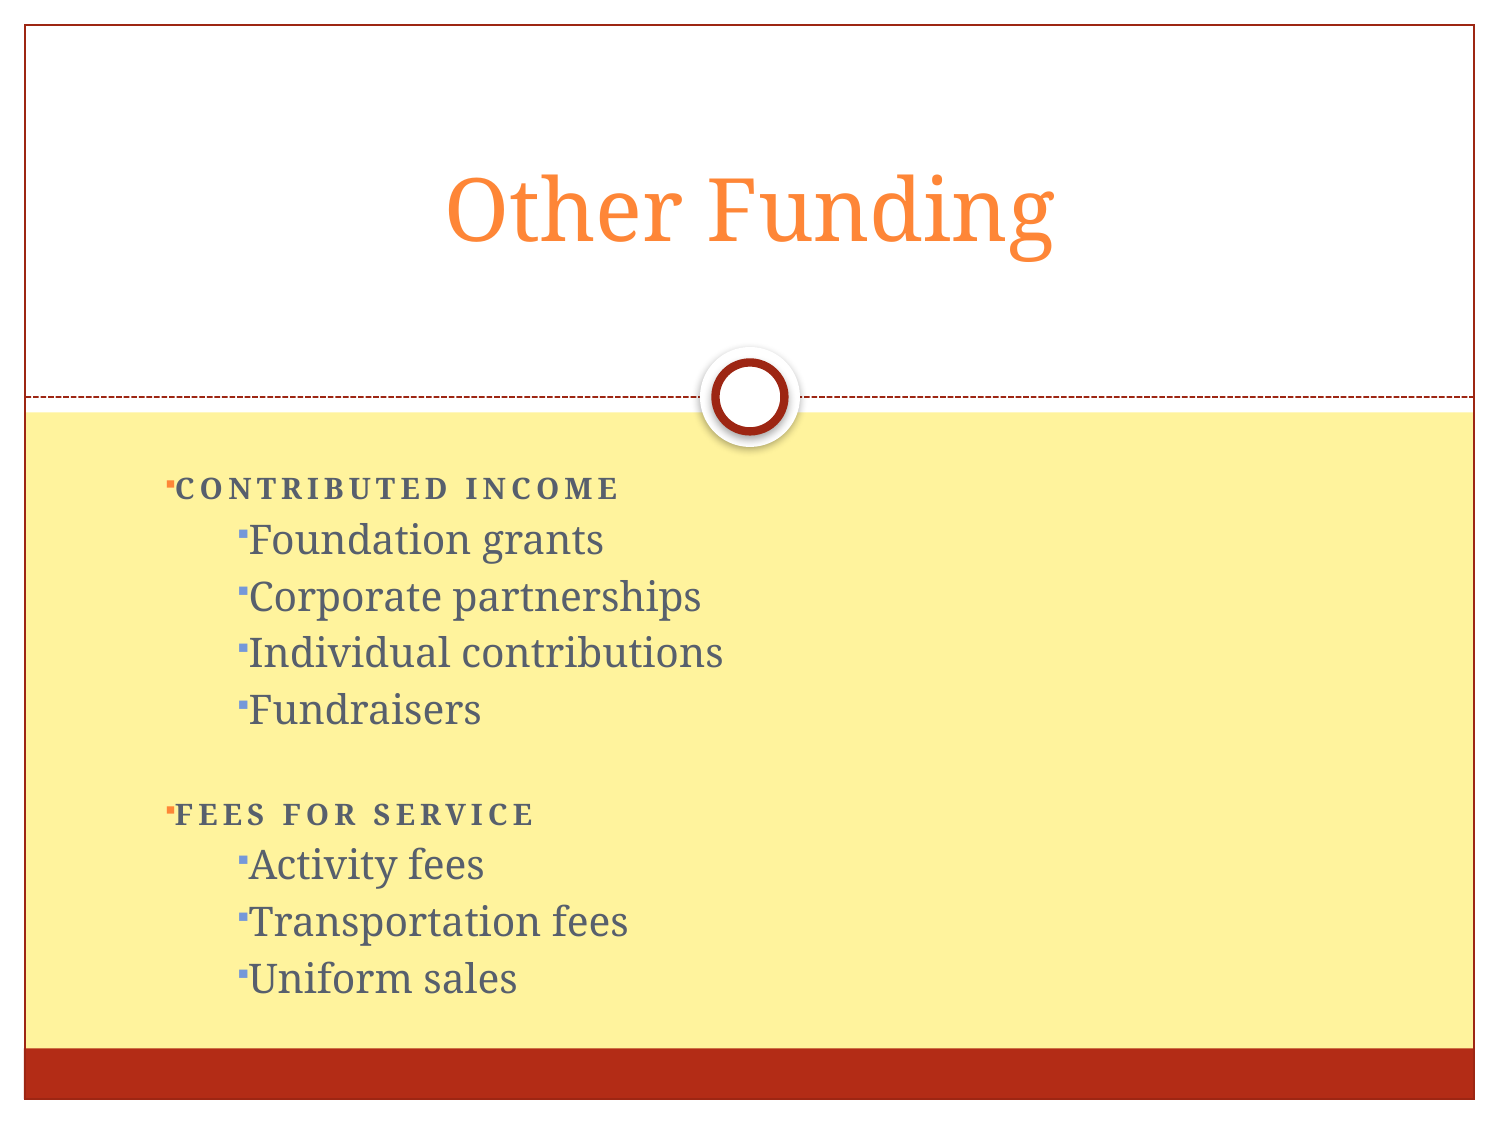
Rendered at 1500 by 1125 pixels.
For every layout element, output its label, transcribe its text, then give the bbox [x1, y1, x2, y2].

title Other Funding [112, 62, 1388, 350]
subtitle Contributed income Foundation grants Corporate partnerships Individual contributions Fundraisers Fees for Service Activity fees Transportation fees Uniform sales [150, 462, 1388, 1013]
